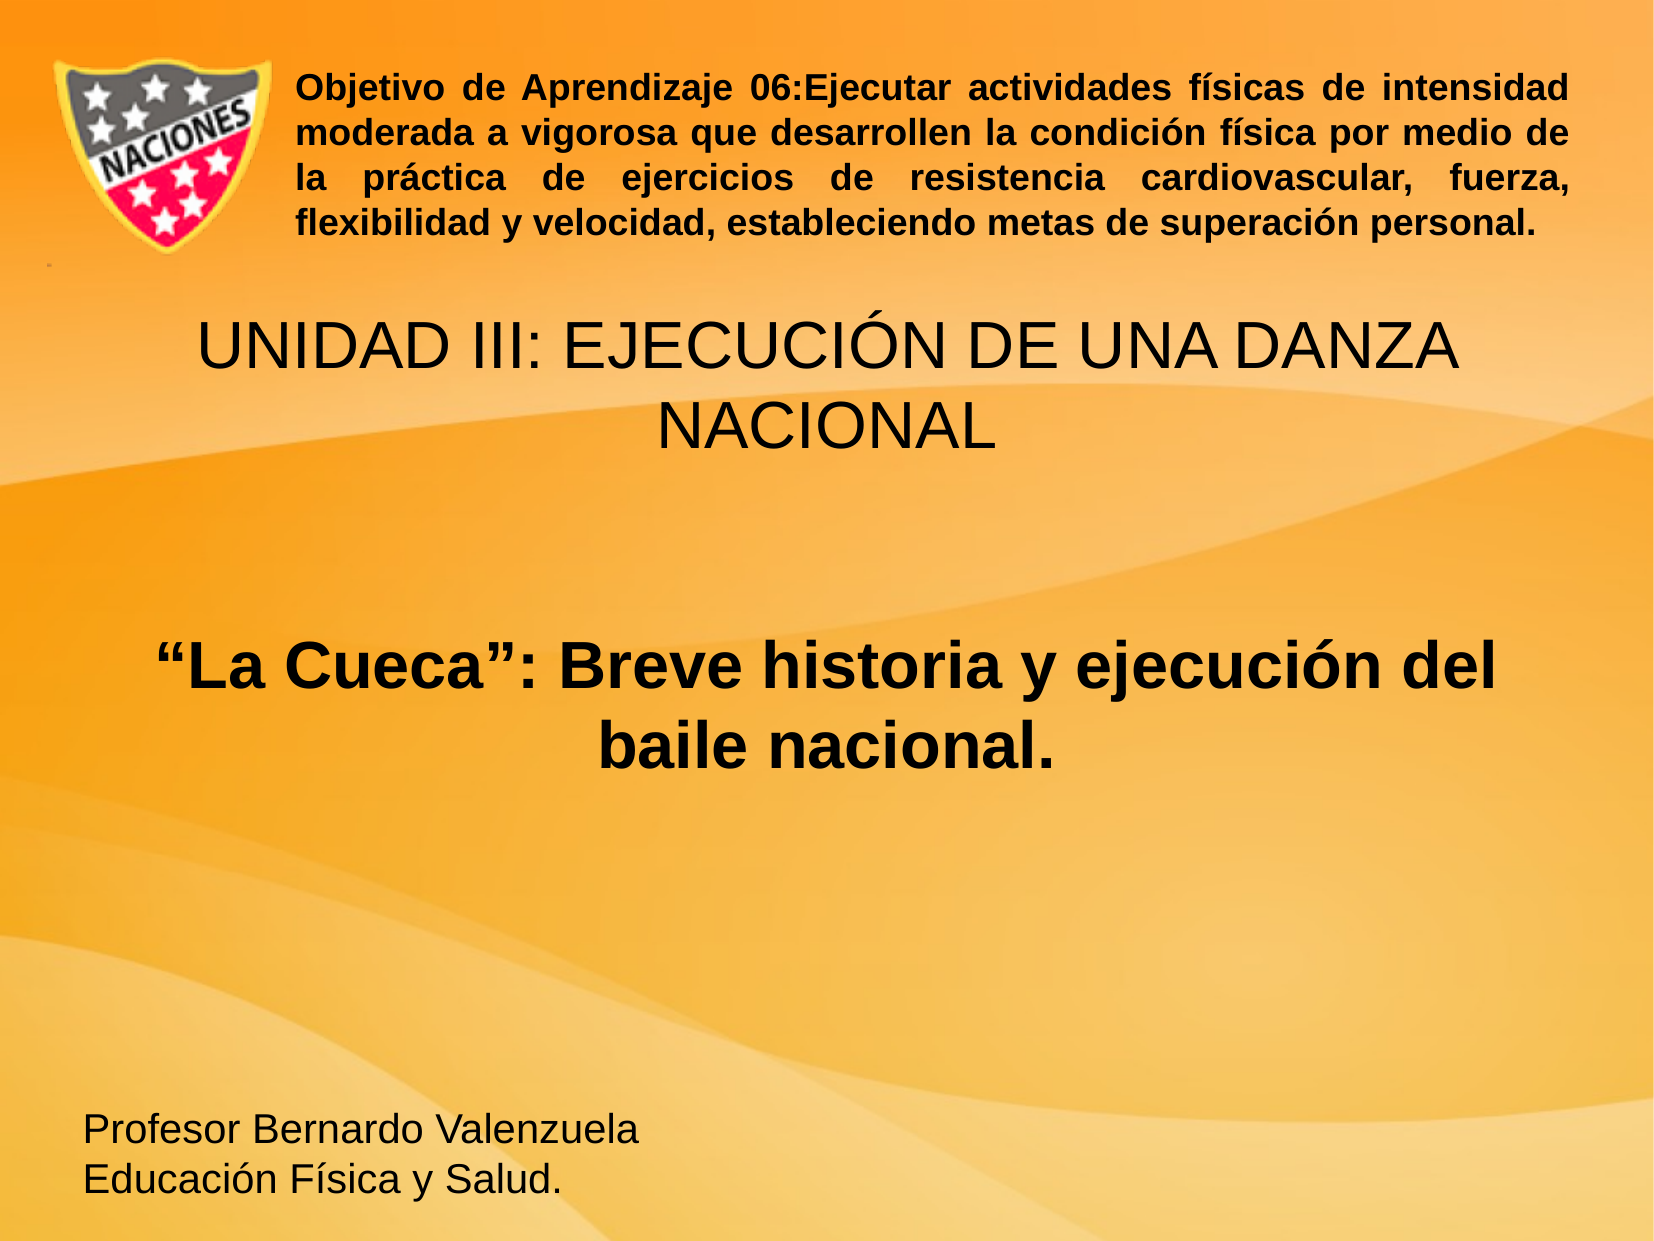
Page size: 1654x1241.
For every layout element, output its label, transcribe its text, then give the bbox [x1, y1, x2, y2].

picture [0, 0, 1654, 1241]
text_box UNIDAD III: EJECUCIÓN DE UNA DANZA NACIONAL “La Cueca”: Breve historia y ejecución del baile nacional. Profesor Bernardo Valenzuela Educación Física y Salud. [82, 254, 1571, 1170]
text_box Objetivo de Aprendizaje 06:Ejecutar actividades físicas de intensidad moderada a vigorosa que desarrollen la condición física por medio de la práctica de ejercicios de resistencia cardiovascular, fuerza, flexibilidad y velocidad, estableciendo metas de superación personal. [295, 49, 1571, 254]
